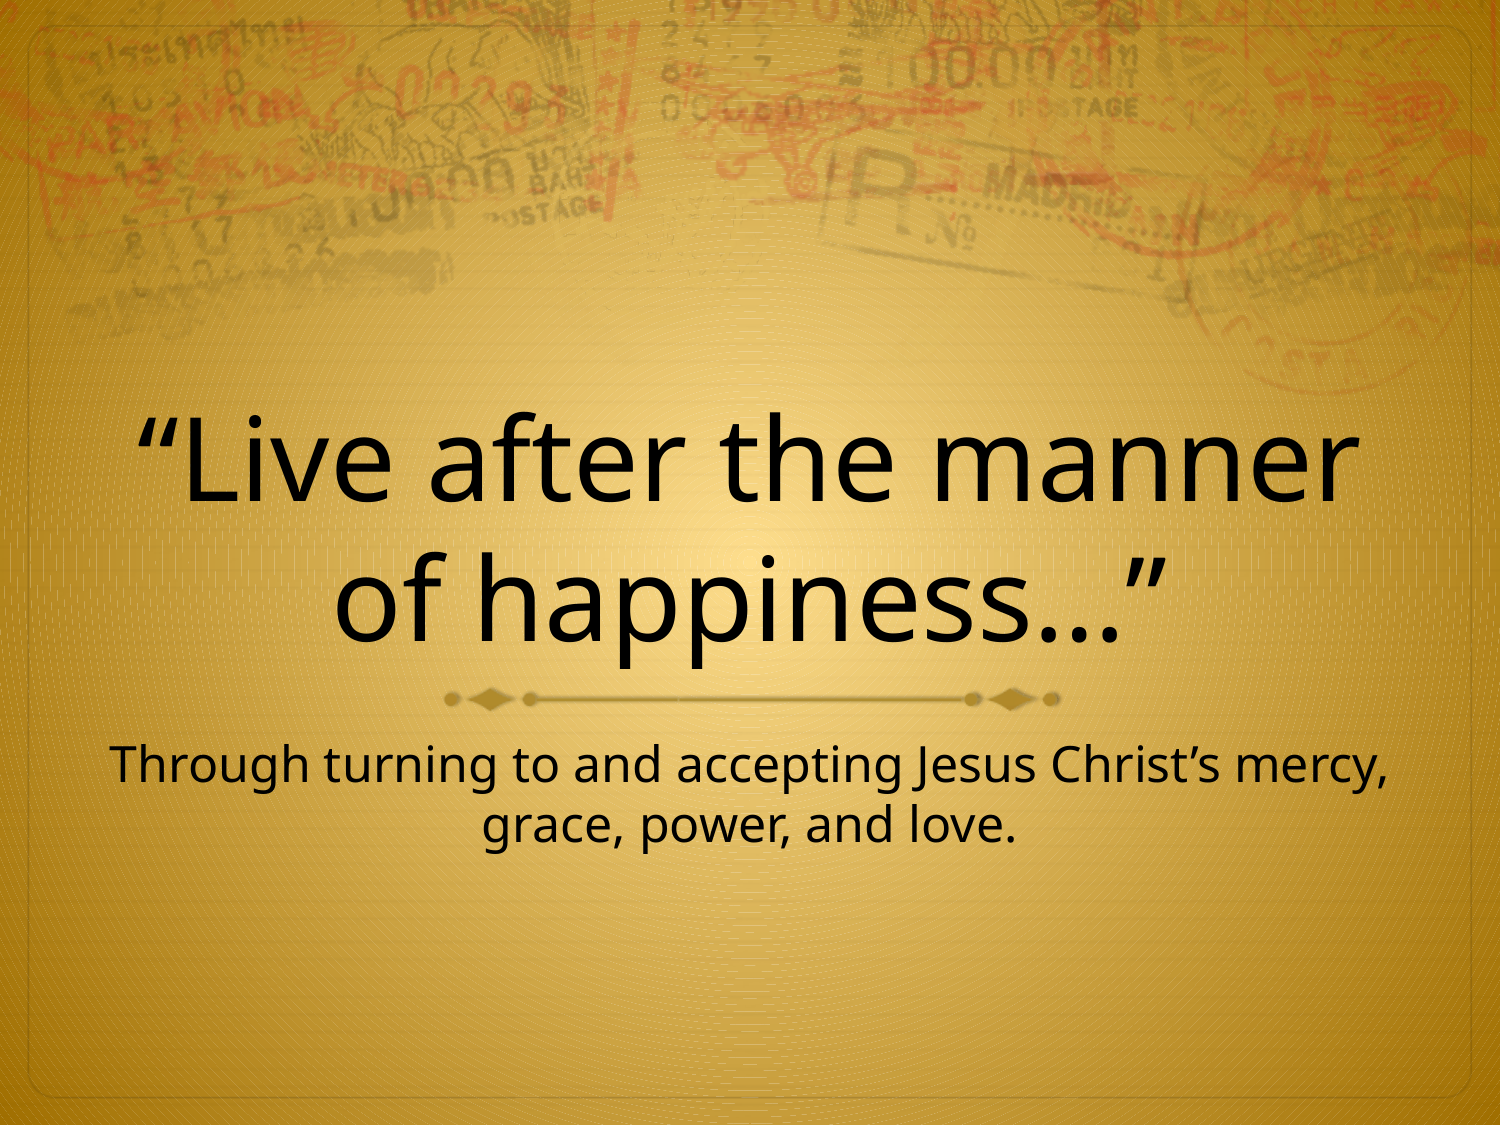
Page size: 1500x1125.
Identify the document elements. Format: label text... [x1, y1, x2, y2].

title “Live after the manner of happiness…” [93, 275, 1407, 673]
subtitle Through turning to and accepting Jesus Christ’s mercy, grace, power, and love. [93, 725, 1407, 925]
picture [0, 0, 1500, 1125]
